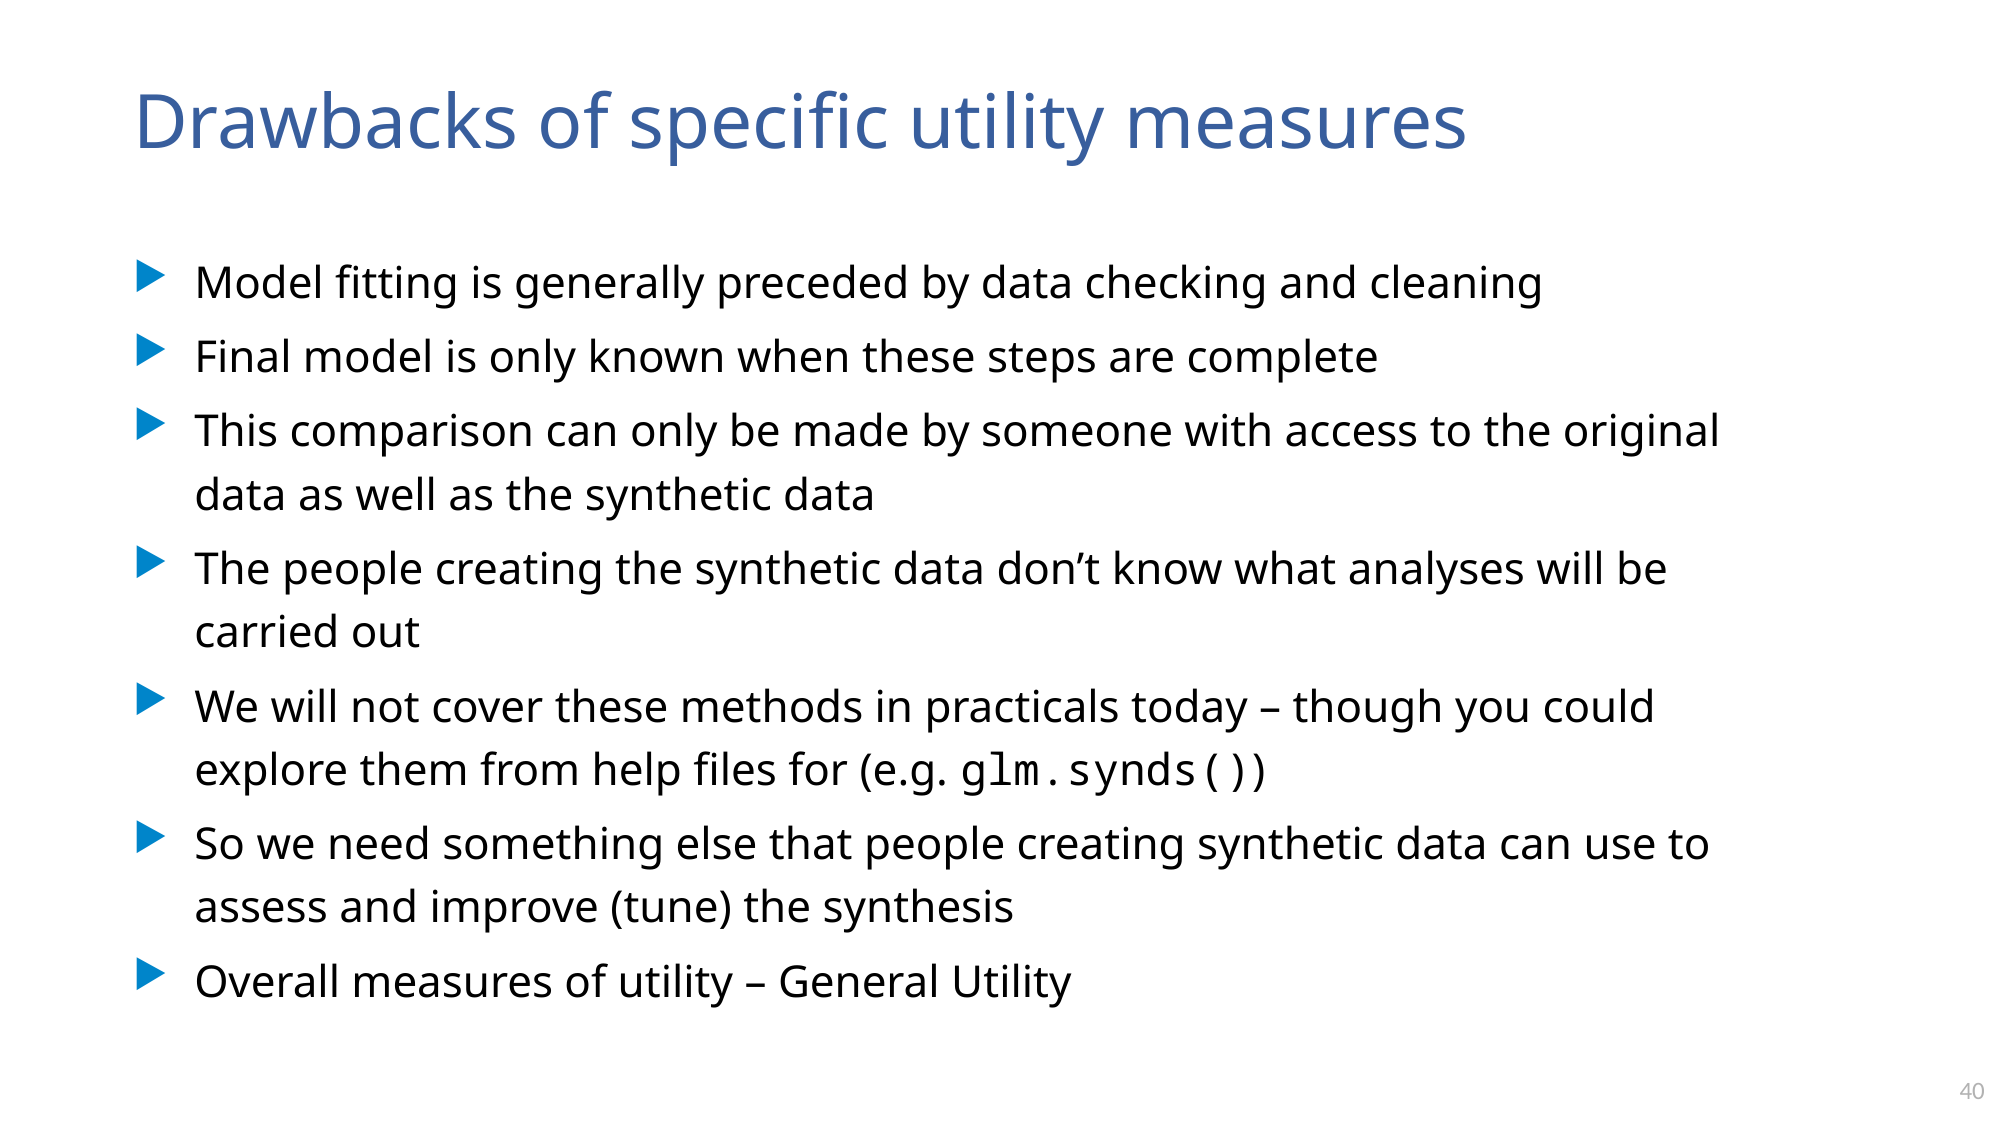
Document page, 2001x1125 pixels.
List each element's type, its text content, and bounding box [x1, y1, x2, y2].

list Model fitting is generally preceded by data checking and cleaning Final model is only known when these steps are complete This comparison can only be made by someone with access to the original data as well as the synthetic data The people creating the synthetic data don’t know what analyses will be carried out We will not cover these methods in practicals today – though you could explore them from help files for (e.g. glm.synds()) So we need something else that people creating synthetic data can use to assess and improve (tune) the synthesis Overall measures of utility – General Utility [118, 236, 1804, 1023]
title Drawbacks of specific utility measures [118, 59, 1919, 178]
slide_number 40 [1550, 1059, 2000, 1120]
